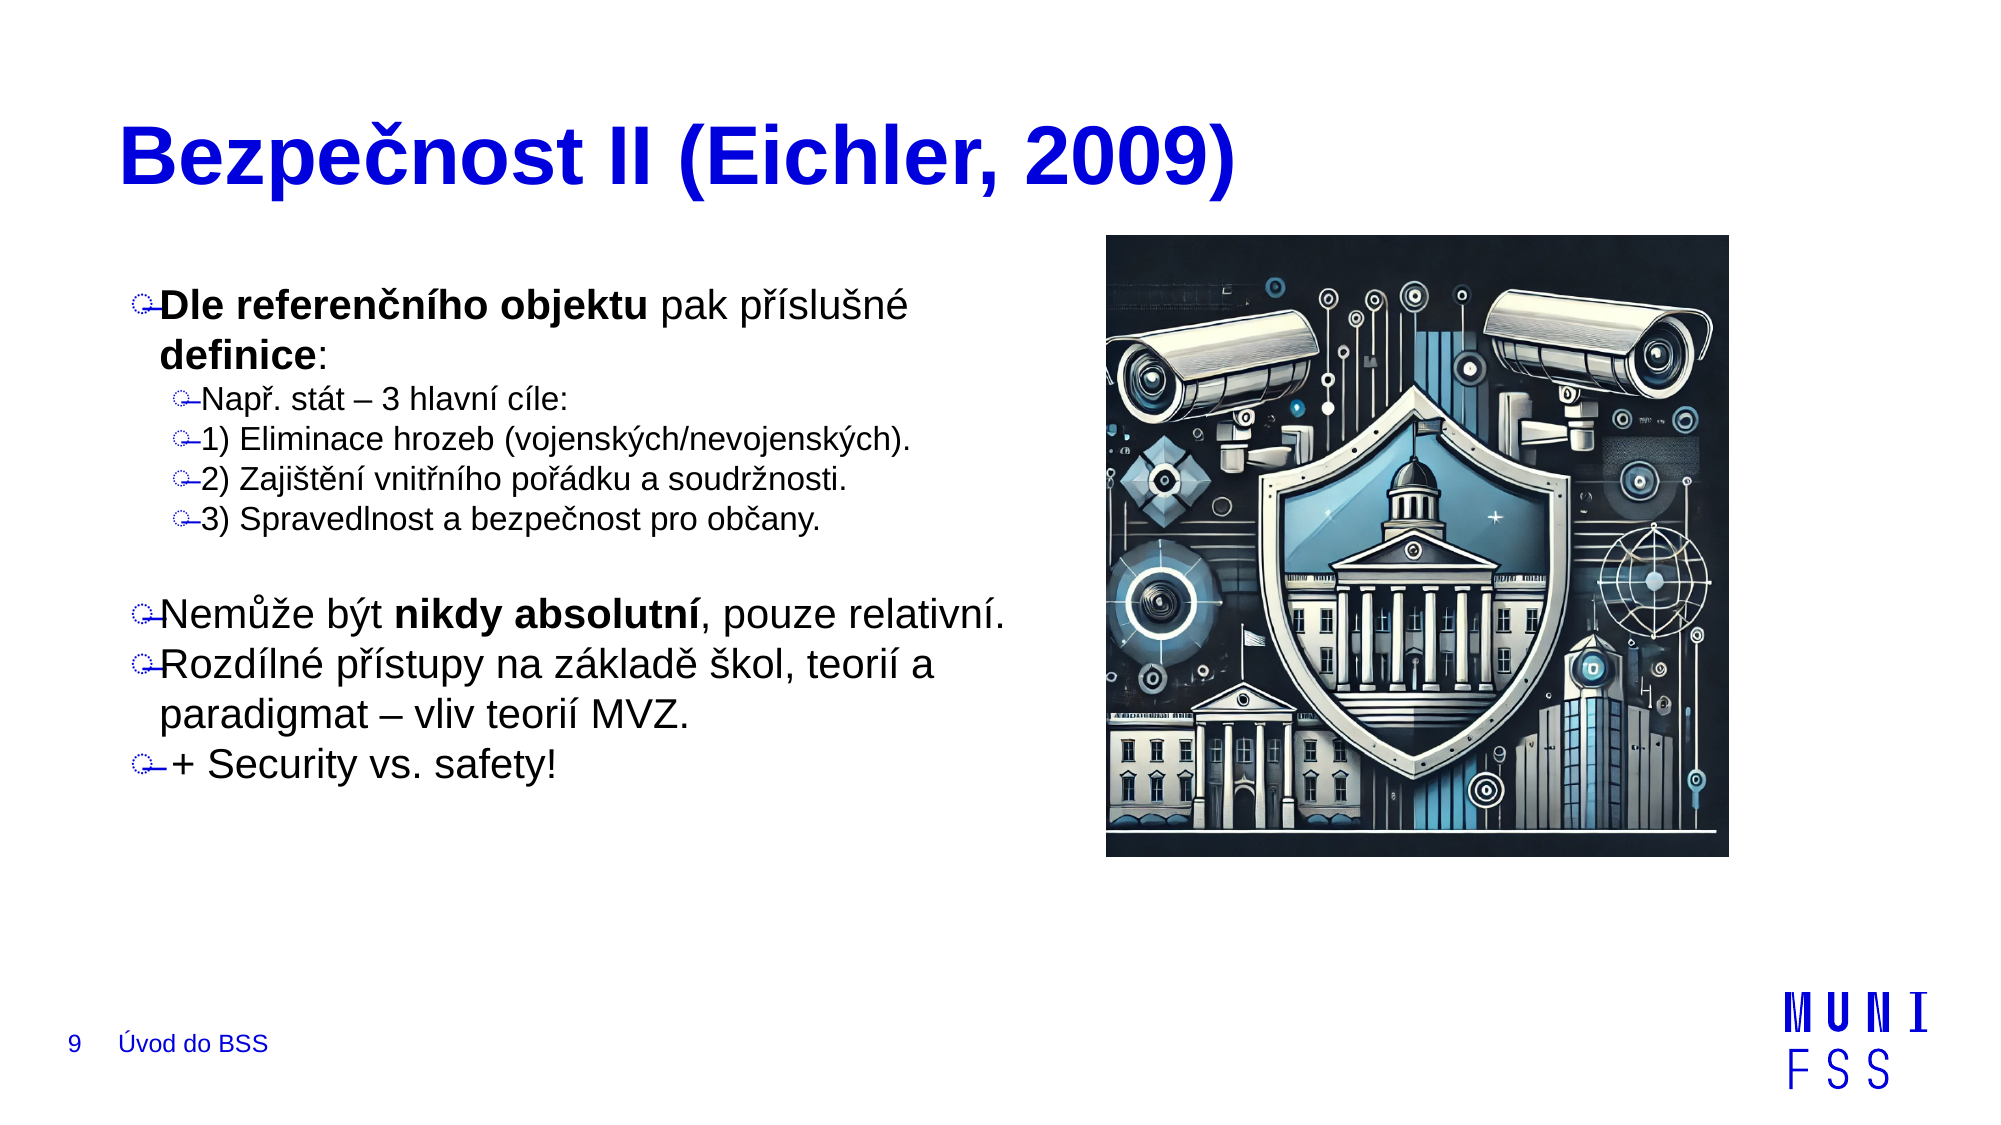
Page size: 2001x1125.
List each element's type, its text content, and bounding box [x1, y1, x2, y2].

slide_number 9 [67, 1021, 110, 1063]
list Dle referenčního objektu pak příslušné definice: Např. stát – 3 hlavní cíle: 1) Eliminace hrozeb (vojenských/nevojenských). 2) Zajištění vnitřního pořádku a soudržnosti. 3) Spravedlnost a bezpečnost pro občany. Nemůže být nikdy absolutní, pouze relativní. Rozdílné přístupy na základě škol, teorií a paradigmat – vliv teorií MVZ. + Security vs. safety! [118, 277, 1013, 957]
footer Úvod do BSS [118, 1021, 1418, 1063]
picture [1106, 234, 1729, 857]
title Bezpečnost II (Eichler, 2009) [118, 118, 1883, 193]
